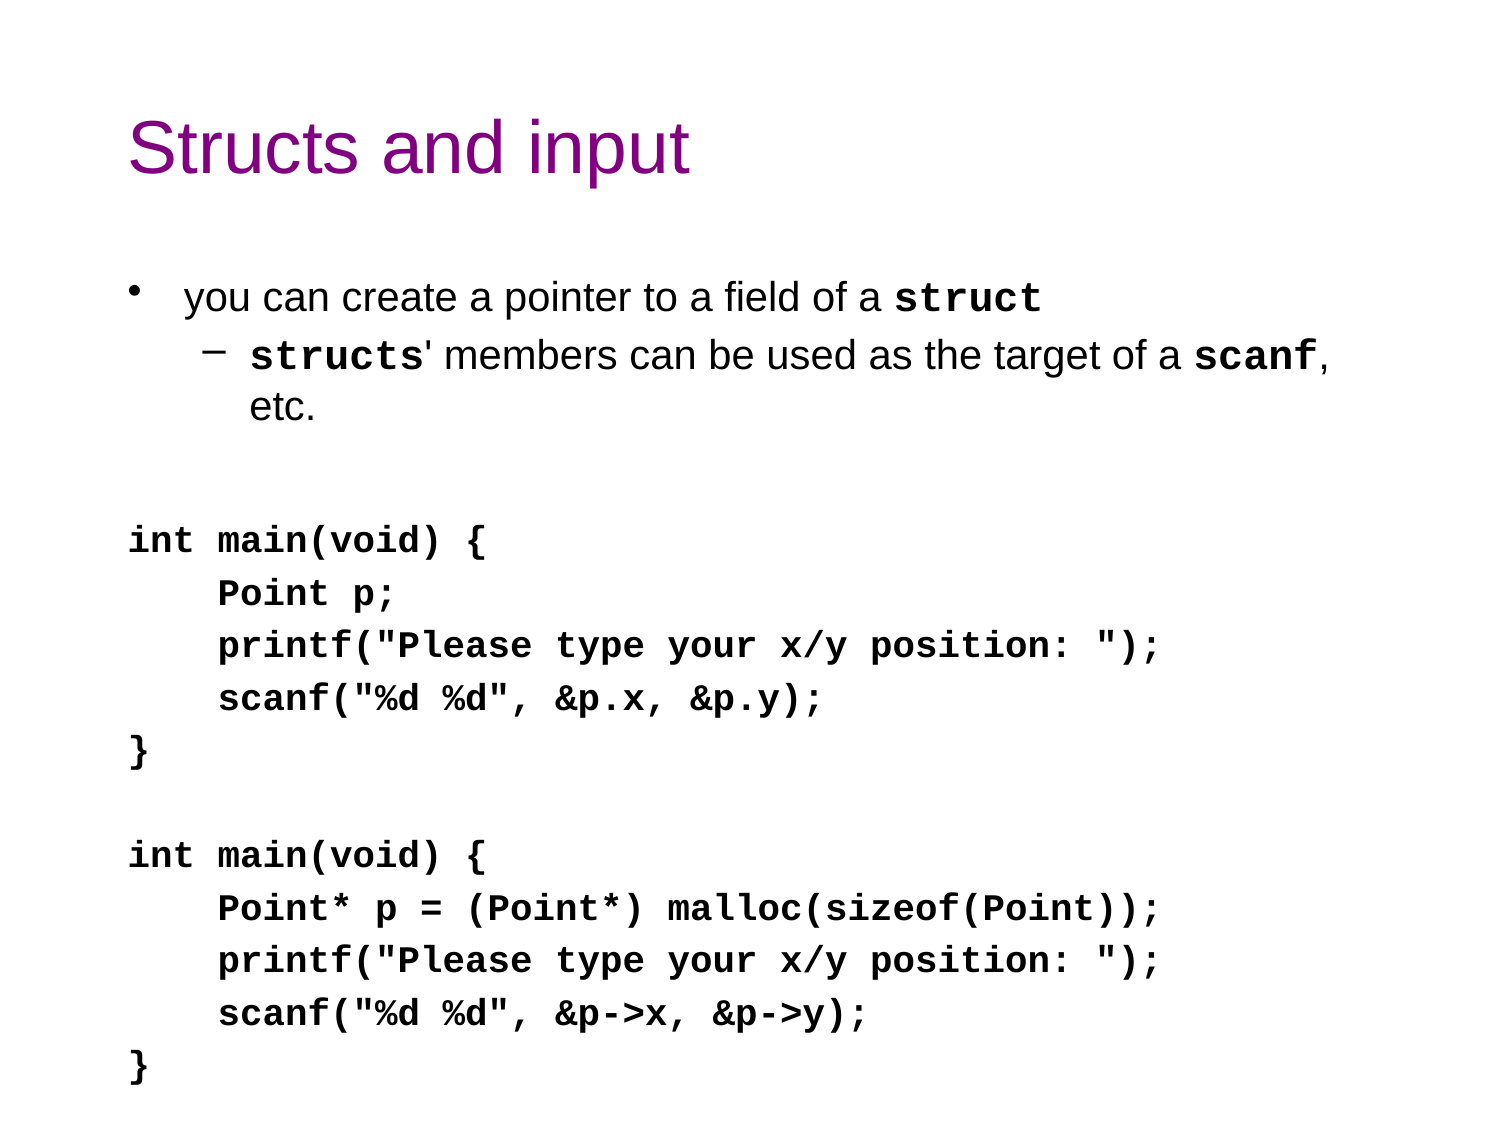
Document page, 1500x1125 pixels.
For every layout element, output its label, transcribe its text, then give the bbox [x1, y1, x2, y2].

list you can create a pointer to a field of a struct structs' members can be used as the target of a scanf, etc. int main(void) { Point p; printf("Please type your x/y position: "); scanf("%d %d", &p.x, &p.y); } int main(void) { Point* p = (Point*) malloc(sizeof(Point)); printf("Please type your x/y position: "); scanf("%d %d", &p->x, &p->y); } [112, 262, 1388, 1001]
title Structs and input [112, 49, 1388, 238]
